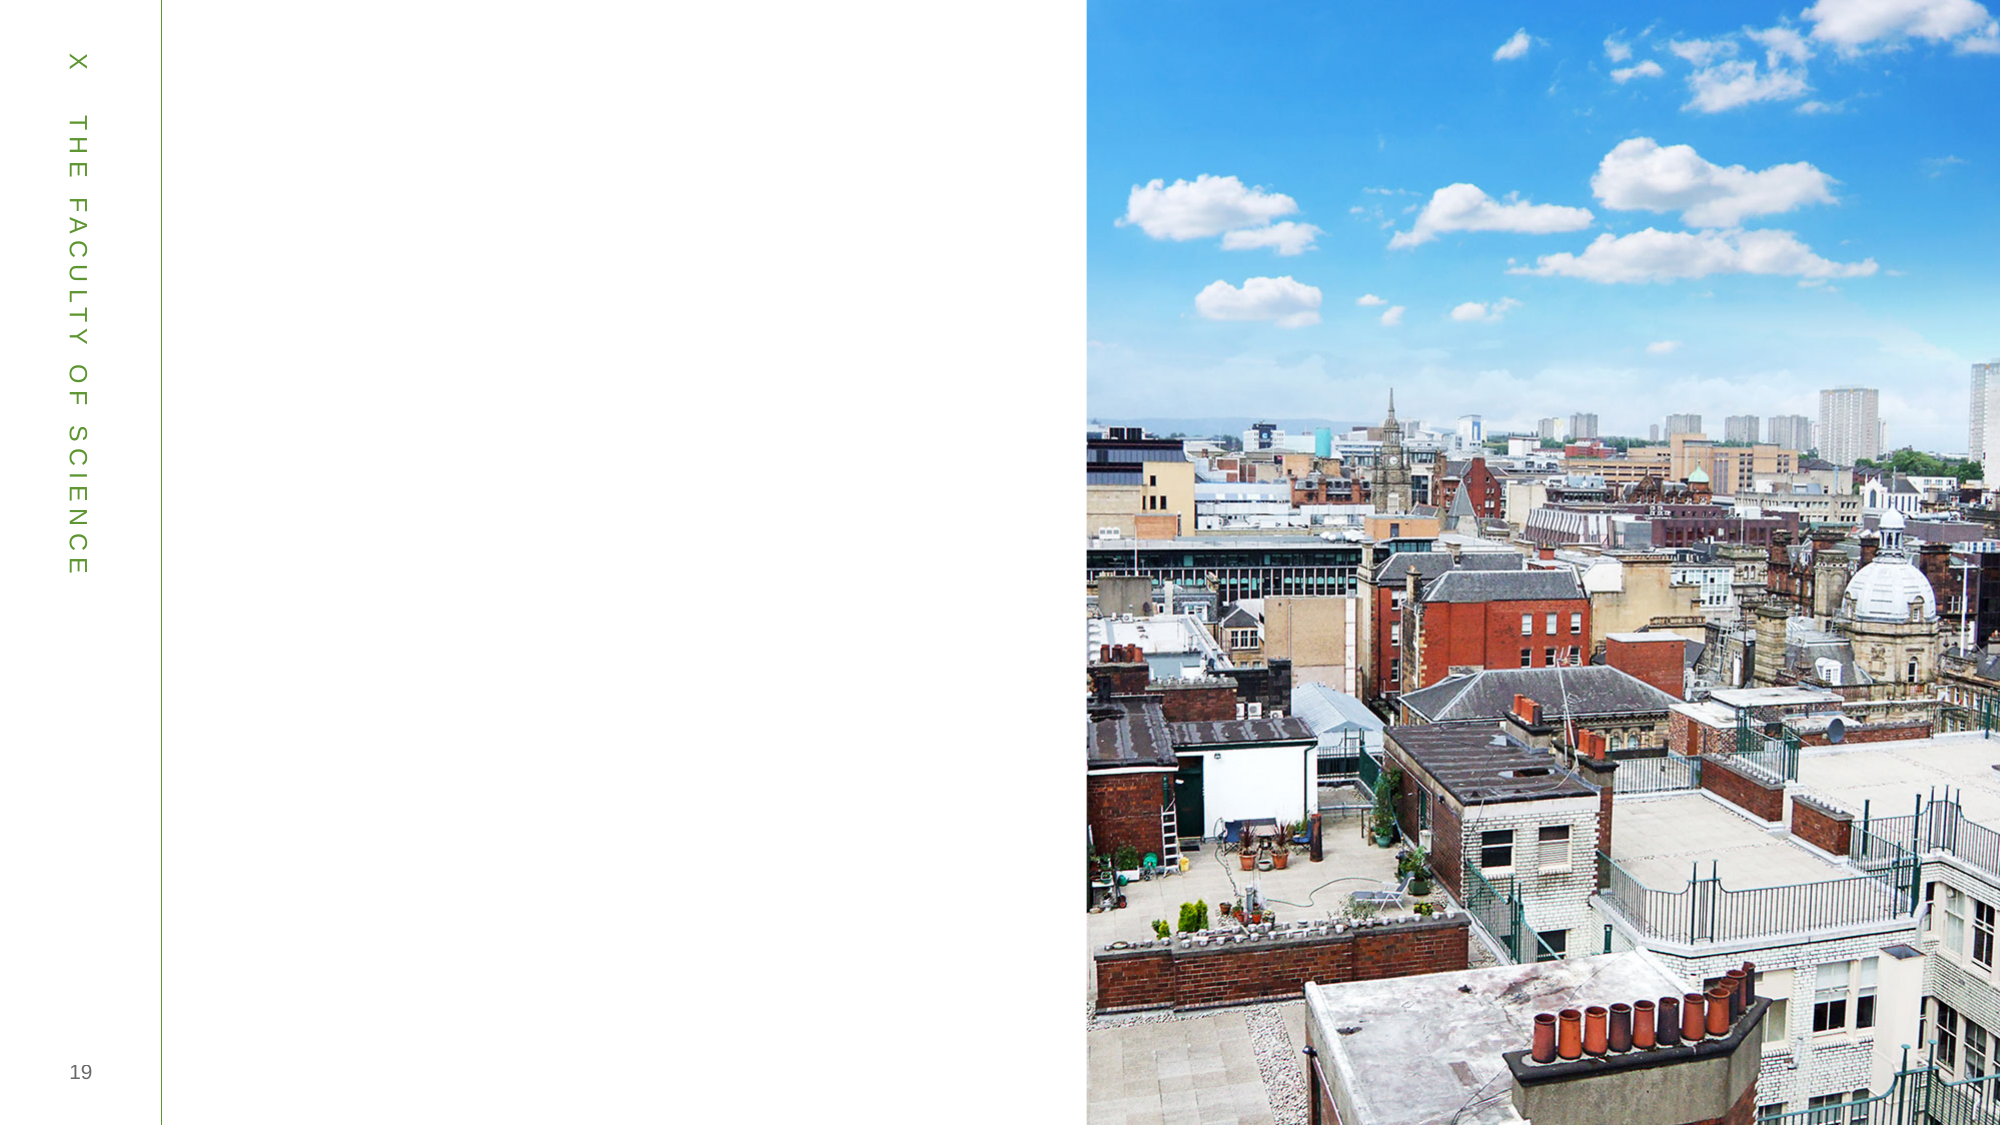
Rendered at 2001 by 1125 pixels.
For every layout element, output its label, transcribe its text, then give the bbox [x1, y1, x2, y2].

slide_number 19 [38, 1052, 123, 1091]
picture [1086, 0, 2000, 1125]
